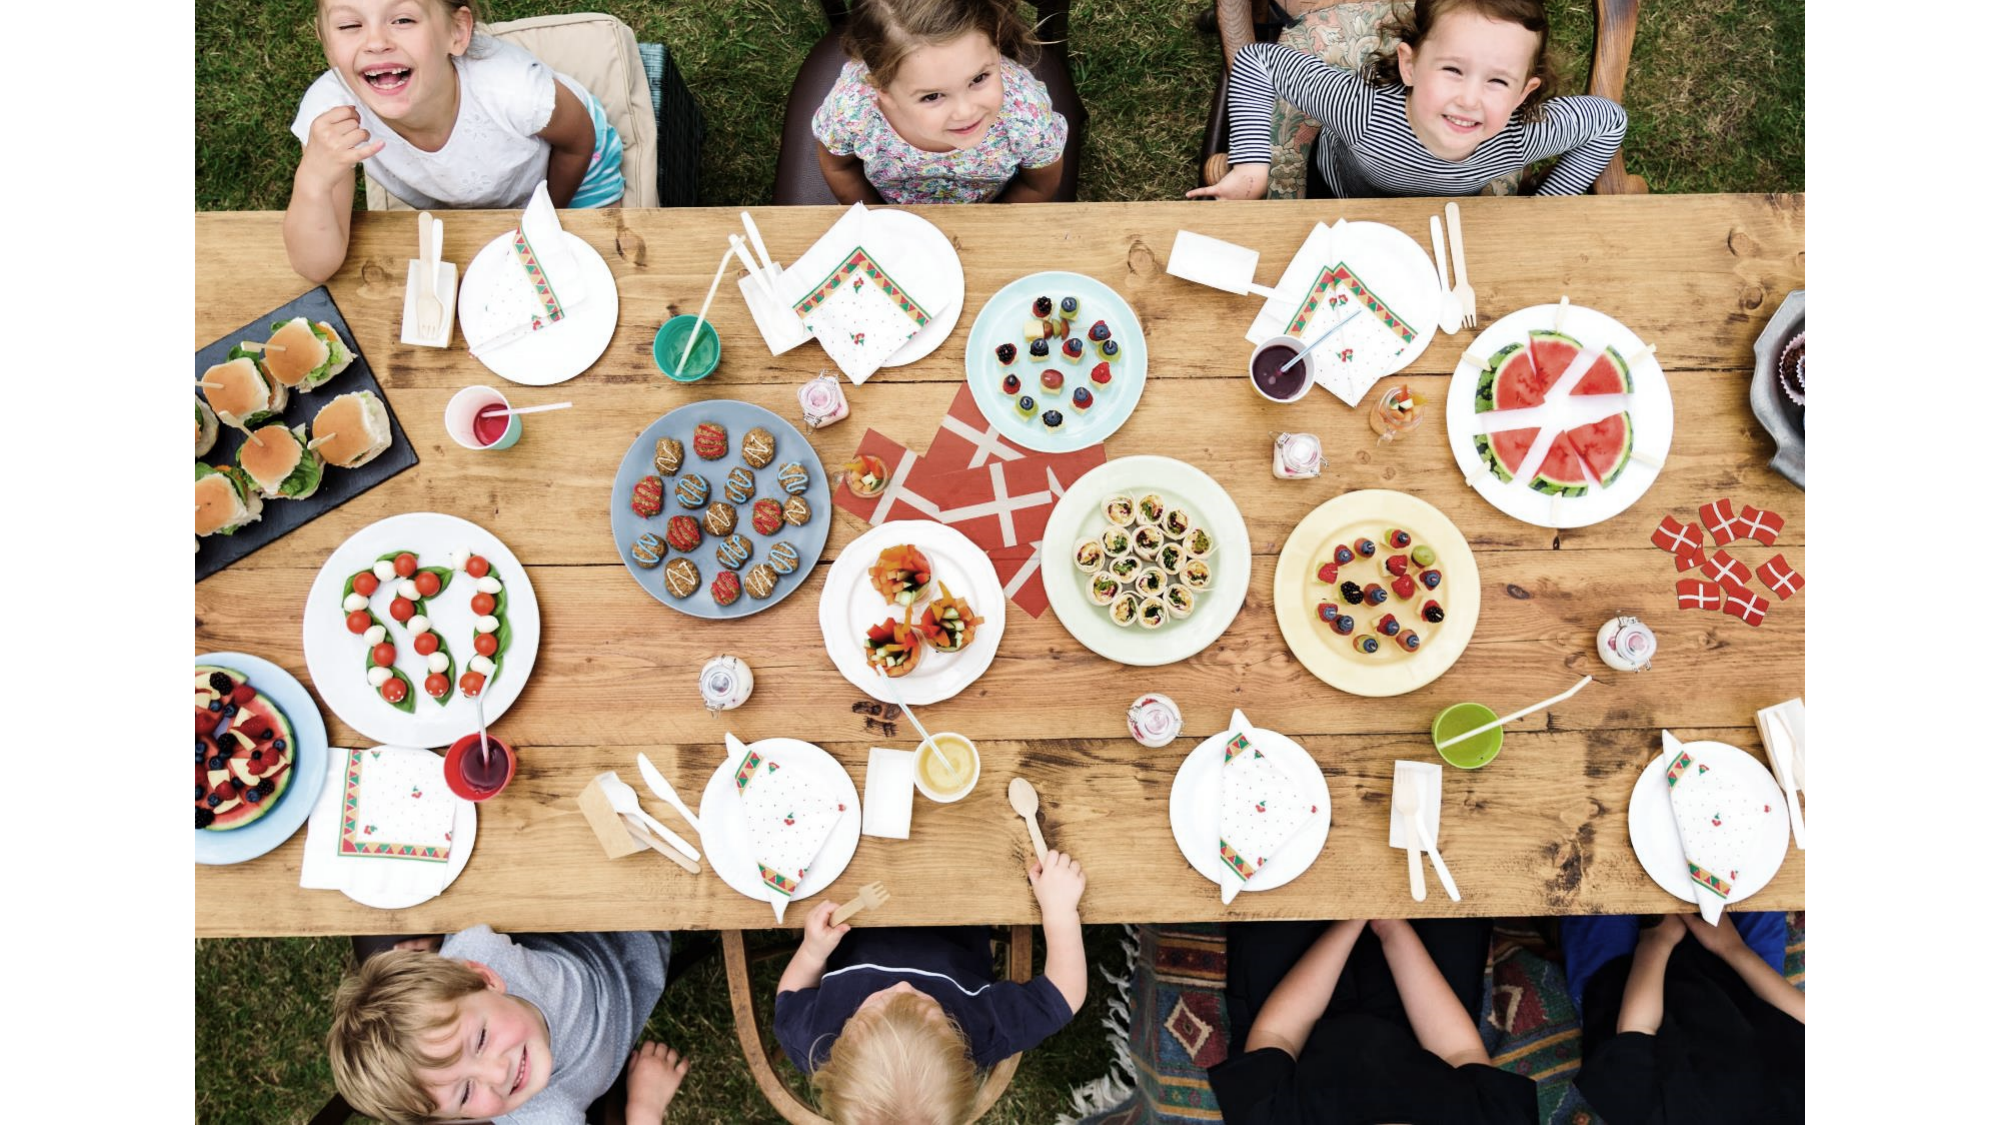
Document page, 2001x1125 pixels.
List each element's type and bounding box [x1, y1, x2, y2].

picture [195, 0, 1805, 1125]
